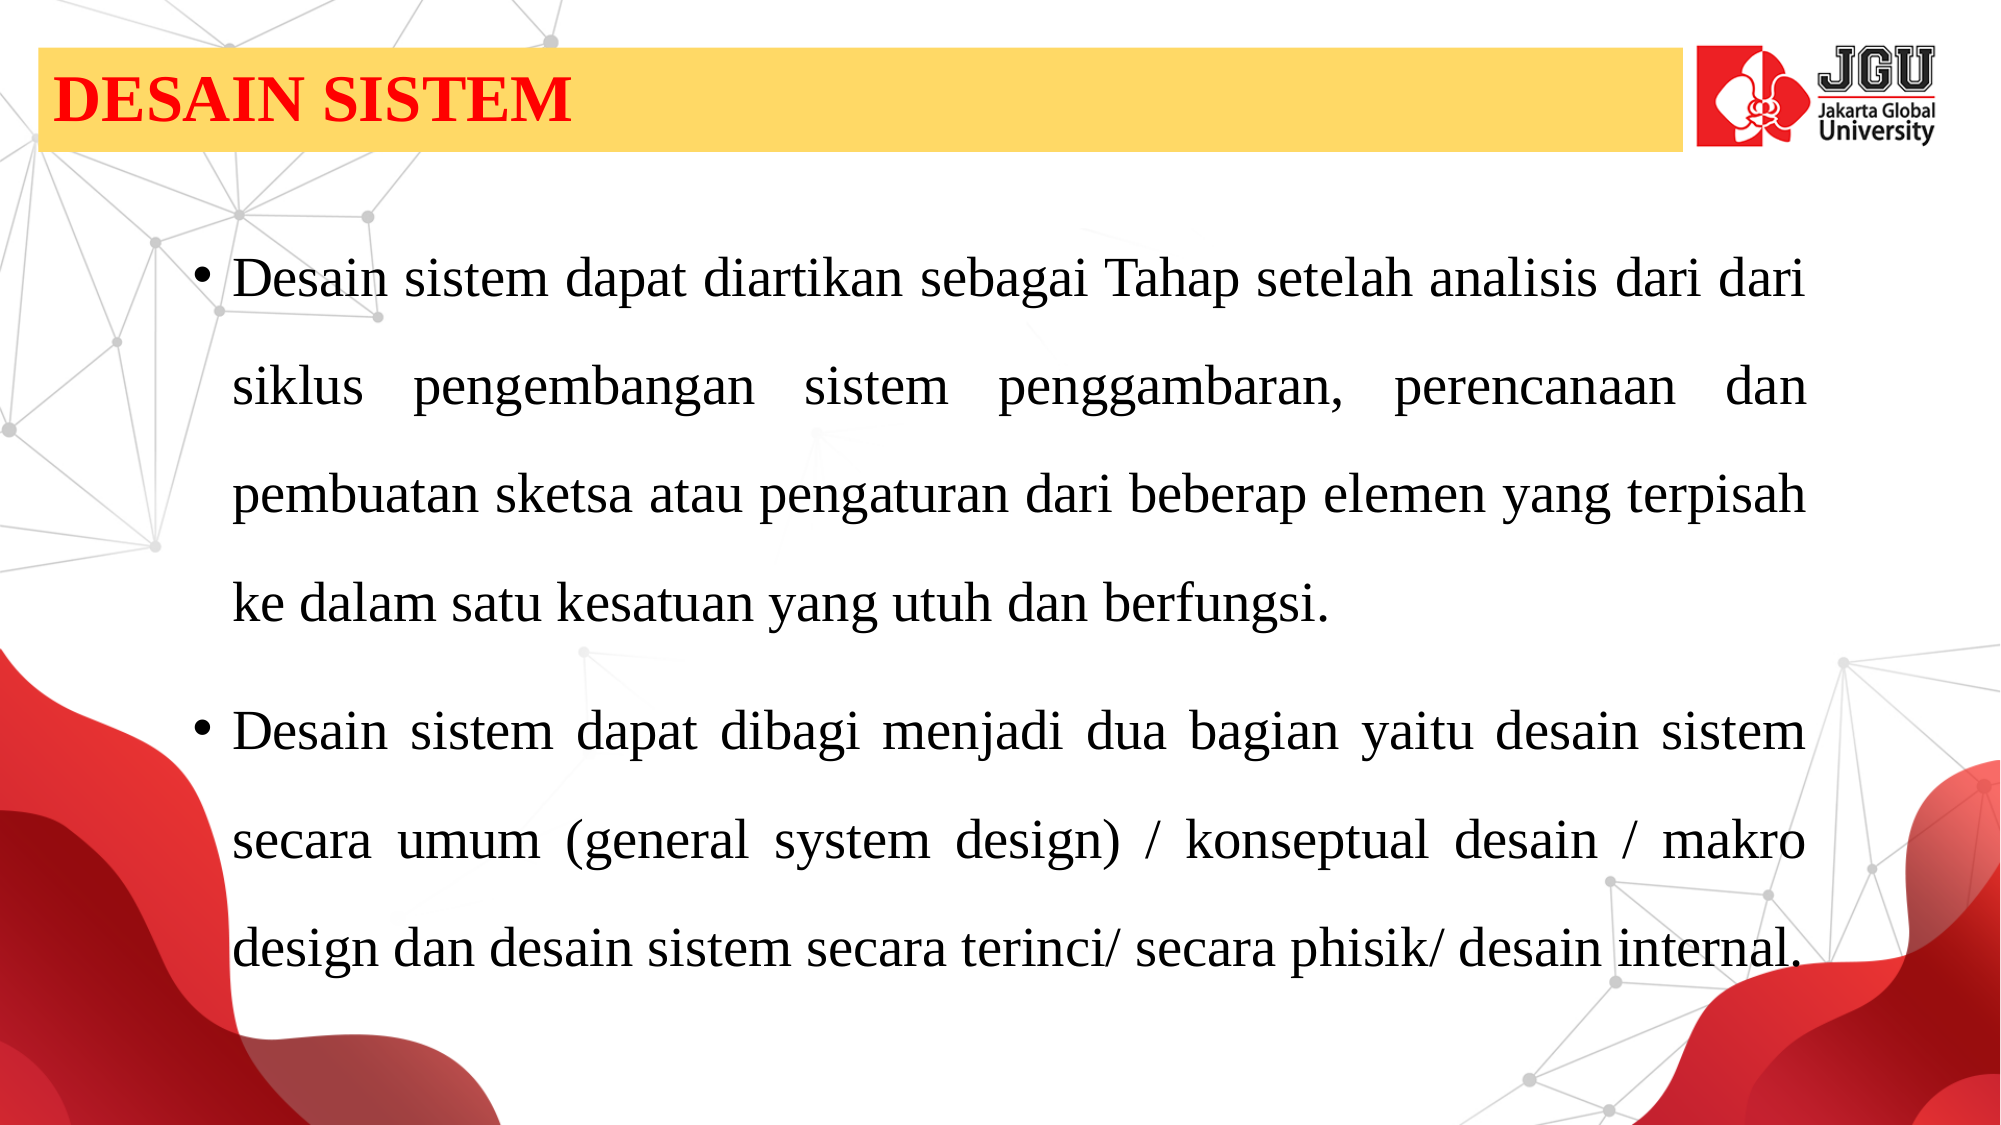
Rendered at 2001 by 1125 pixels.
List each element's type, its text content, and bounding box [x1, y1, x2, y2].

picture [0, 0, 2001, 1125]
title DESAIN SISTEM [38, 47, 1683, 152]
list Desain sistem dapat diartikan sebagai Tahap setelah analisis dari dari siklus pengembangan sistem penggambaran, perencanaan dan pembuatan sketsa atau pengaturan dari beberap elemen yang terpisah ke dalam satu kesatuan yang utuh dan berfungsi. Desain sistem dapat dibagi menjadi dua bagian yaitu desain sistem secara umum (general system design) / konseptual desain / makro design dan desain sistem secara terinci/ secara phisik/ desain internal. [177, 191, 1823, 1025]
